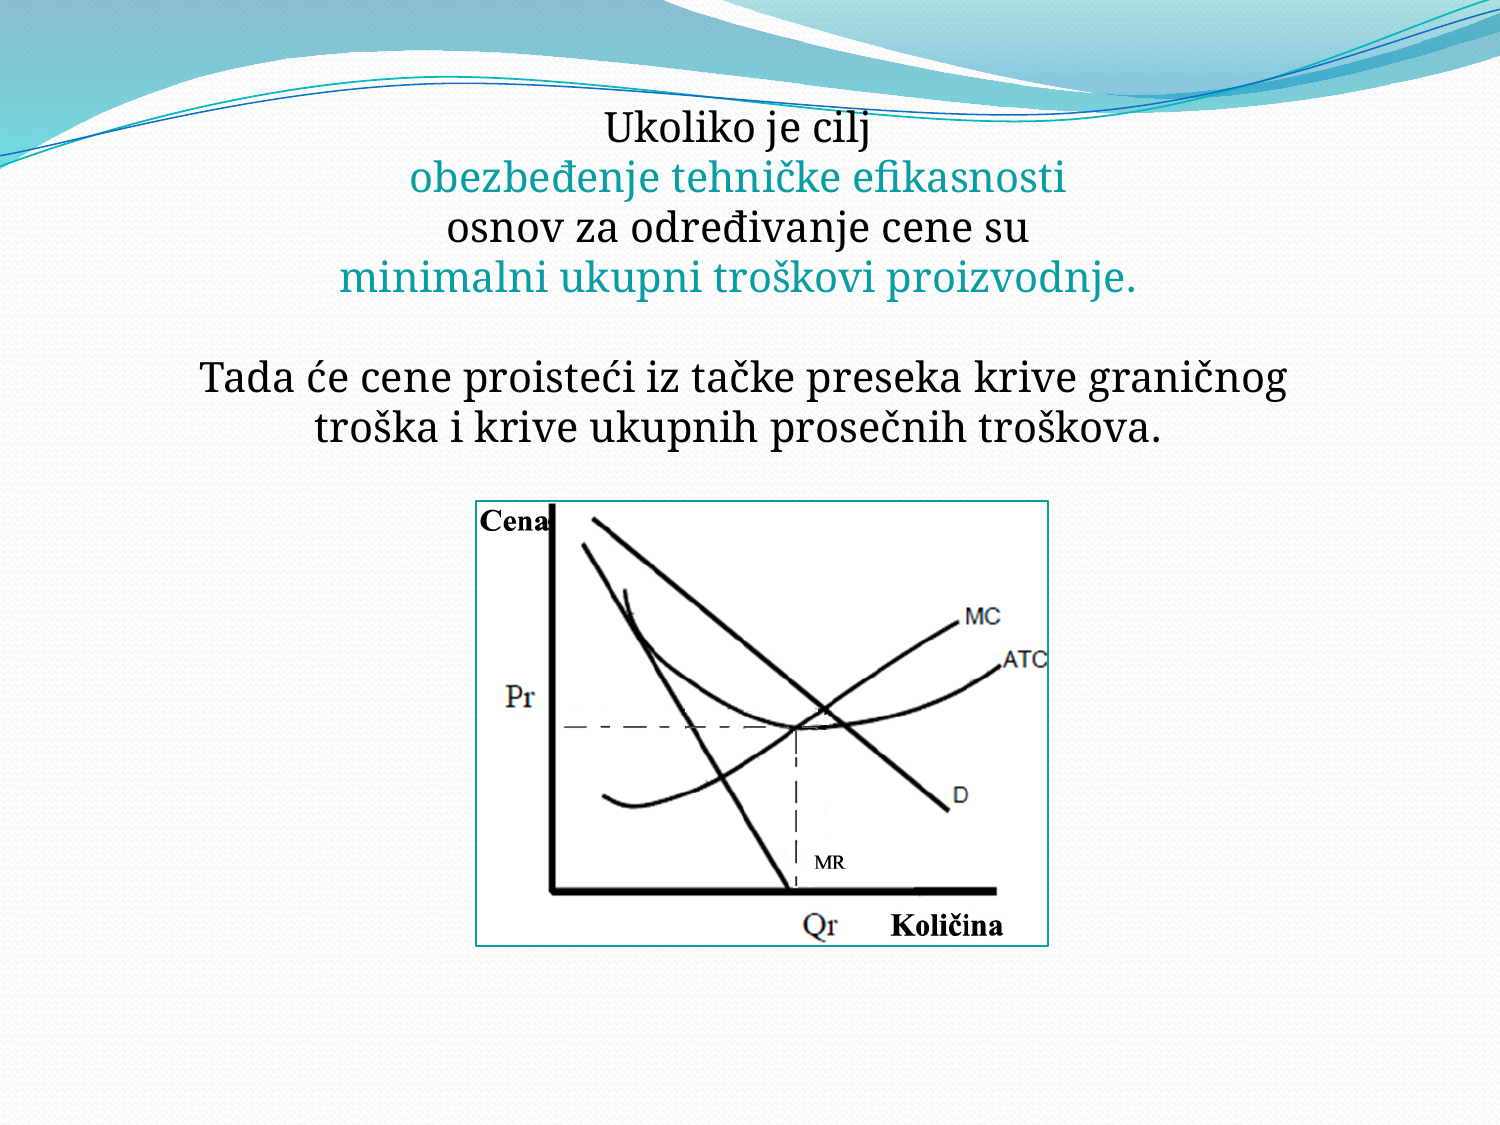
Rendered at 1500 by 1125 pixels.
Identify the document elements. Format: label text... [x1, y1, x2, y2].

text_box Ukoliko je cilj obezbeđenje tehničke efikasnosti osnov za određivanje cene su minimalni ukupni troškovi proizvodnje. Tada će cene proisteći iz tačke preseka krive graničnog troška i krive ukupnih prosečnih troškova. [128, 93, 1359, 459]
picture [477, 501, 1048, 945]
